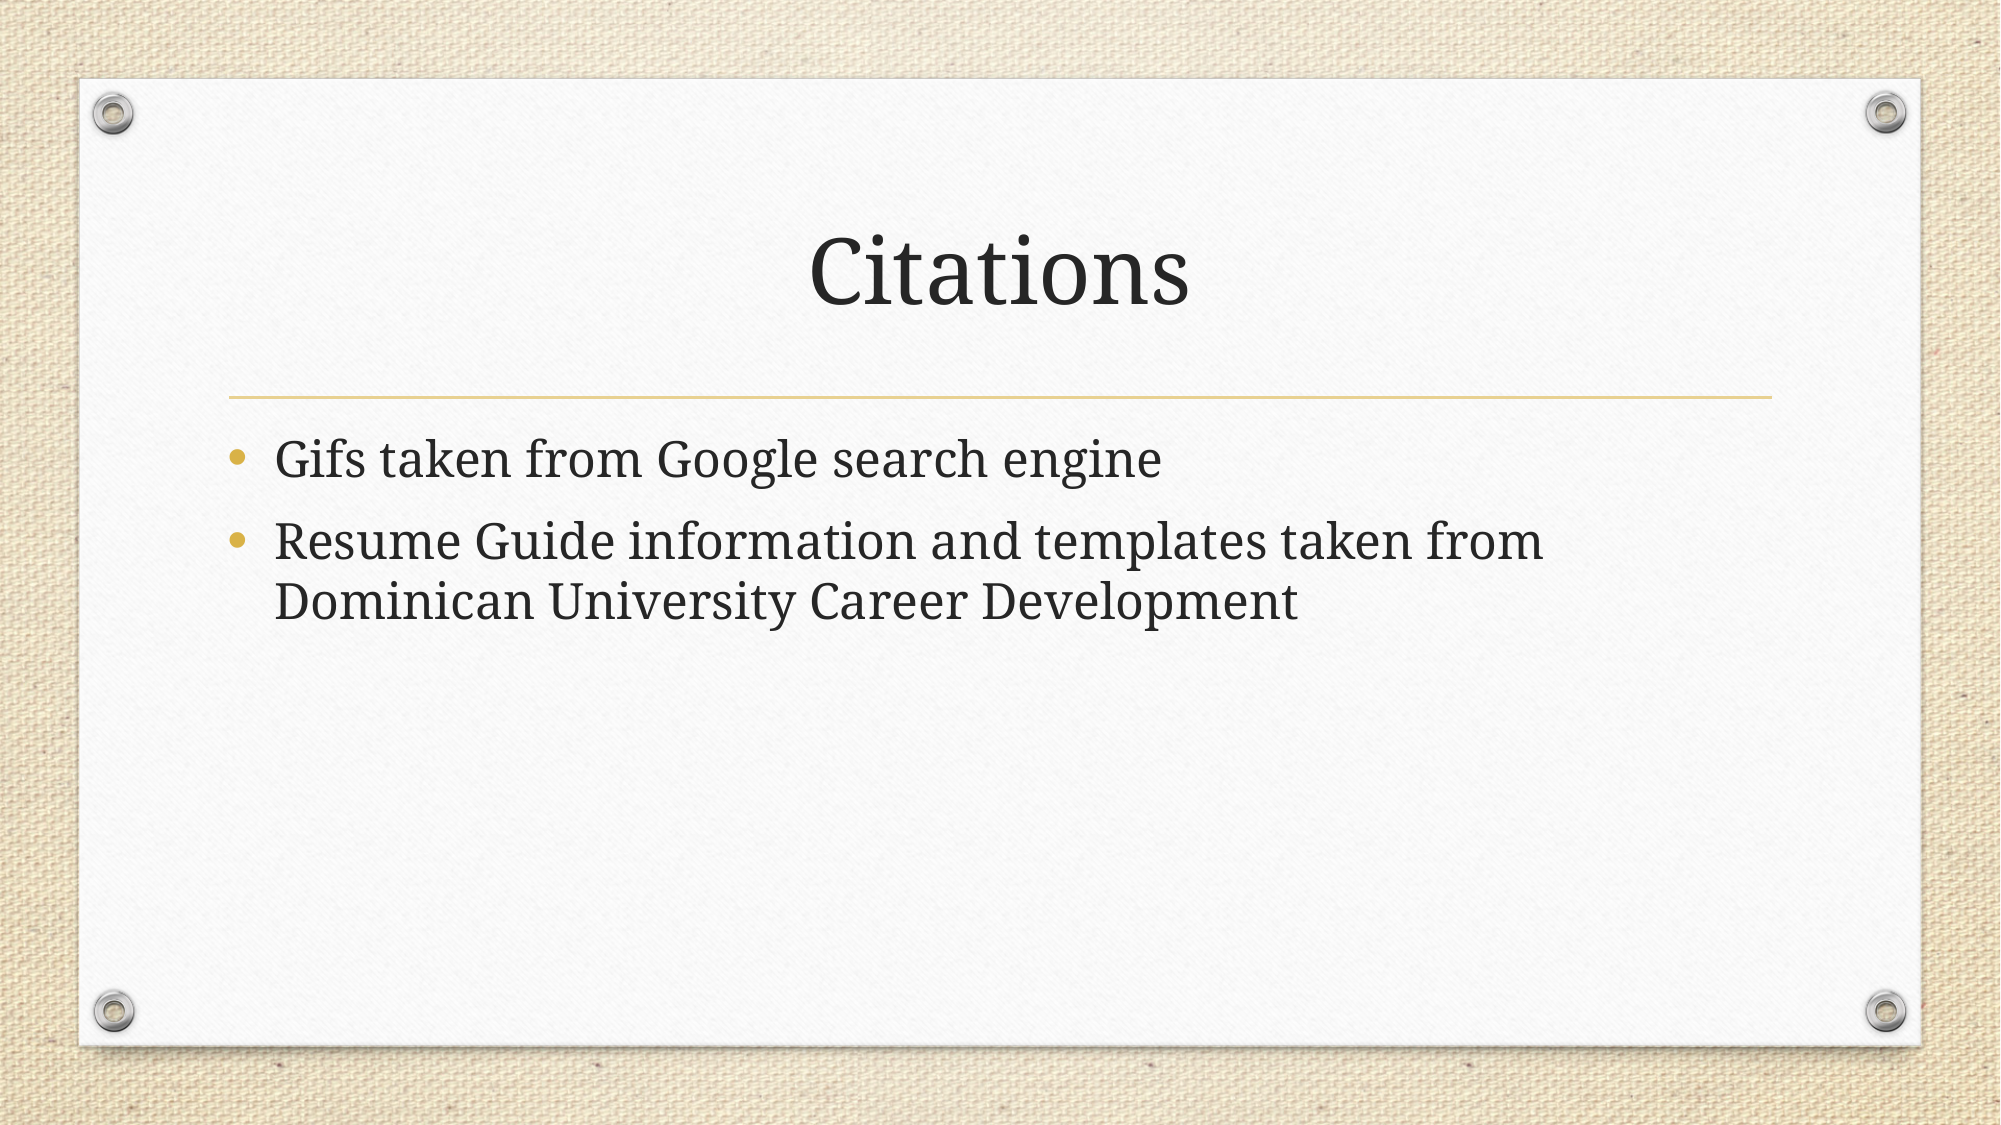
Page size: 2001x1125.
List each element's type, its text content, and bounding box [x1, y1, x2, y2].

list Gifs taken from Google search engine Resume Guide information and templates taken from Dominican University Career Development [212, 419, 1788, 964]
picture [0, 0, 2001, 1125]
title Citations [212, 161, 1788, 375]
